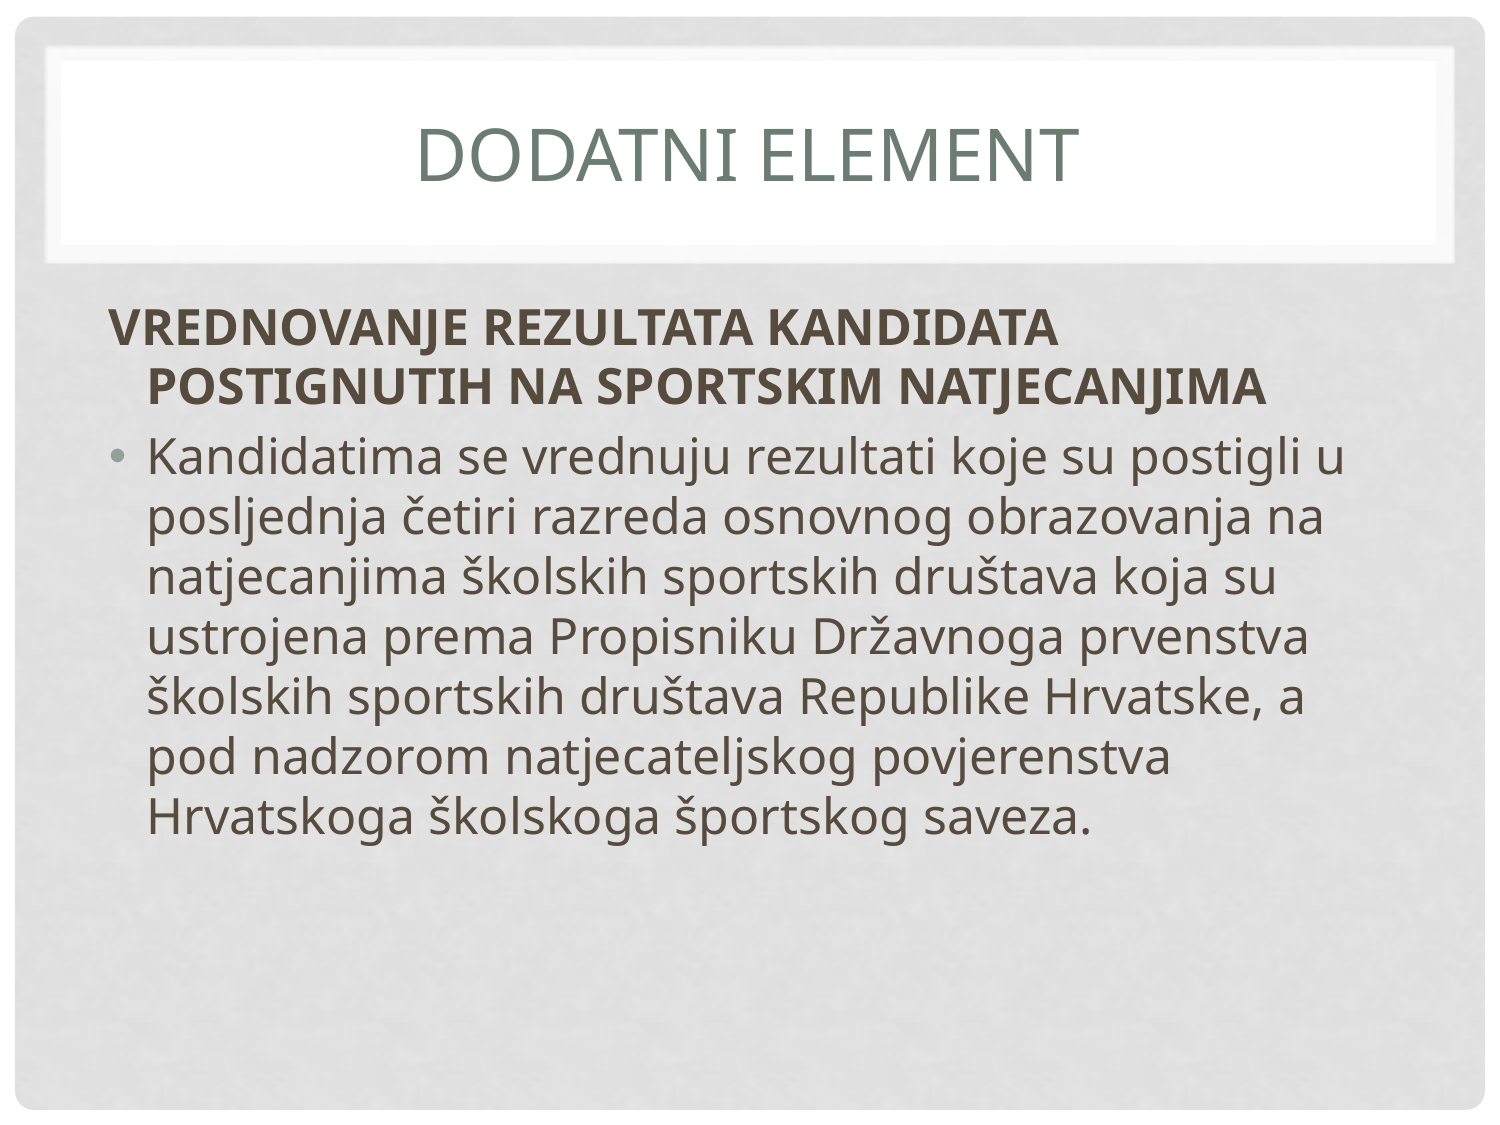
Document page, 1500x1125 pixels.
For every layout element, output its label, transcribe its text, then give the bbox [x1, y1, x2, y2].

list VREDNOVANJE REZULTATA KANDIDATA POSTIGNUTIH NA SPORTSKIM NATJECANJIMA Kandidatima se vrednuju rezultati koje su postigli u posljednja četiri razreda osnovnog obrazovanja na natjecanjima školskih sportskih društava koja su ustrojena prema Propisniku Državnoga prvenstva školskih sportskih društava Republike Hrvatske, a pod nadzorom natjecateljskog povjerenstva Hrvatskoga školskoga športskog saveza. [75, 287, 1425, 1005]
title DODATNI ELEMENT [69, 66, 1425, 238]
